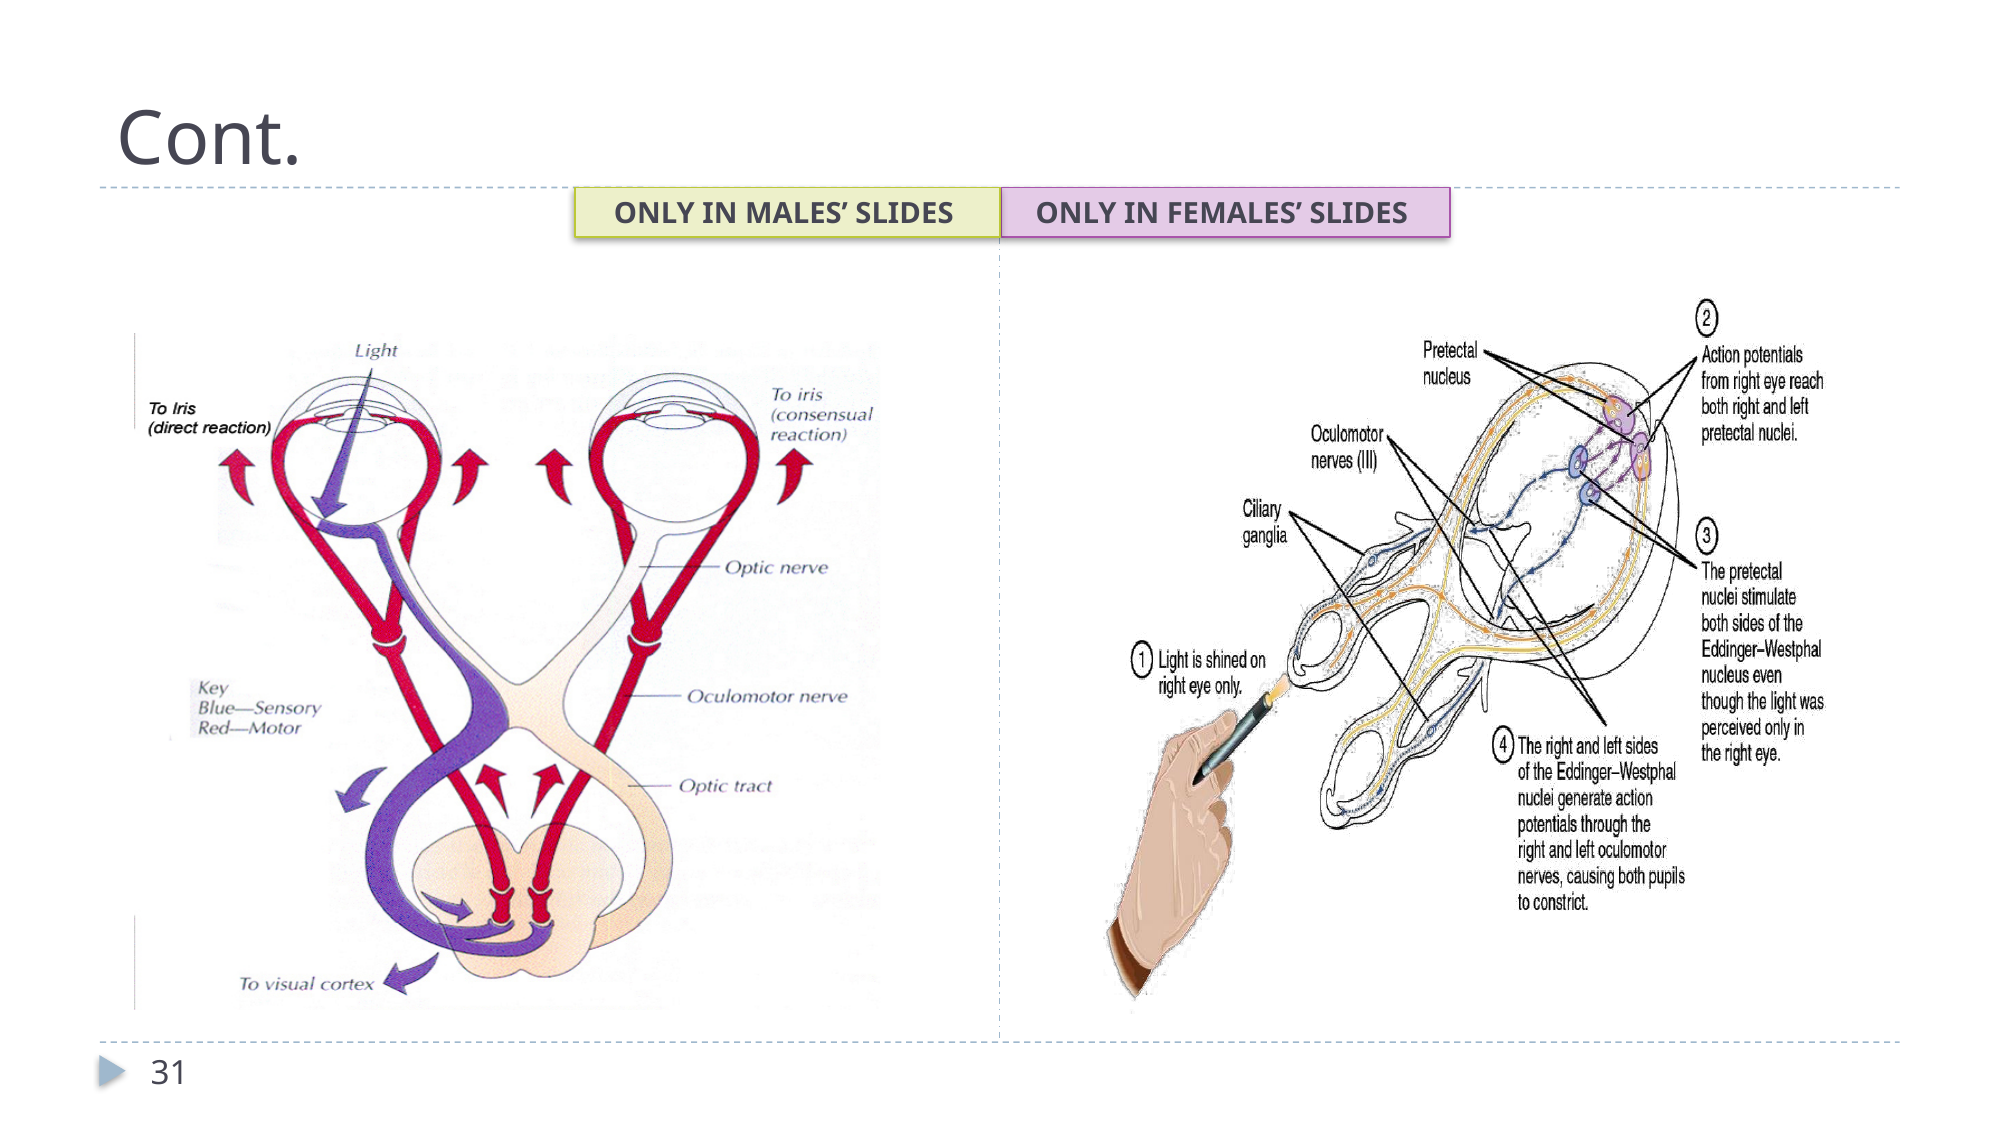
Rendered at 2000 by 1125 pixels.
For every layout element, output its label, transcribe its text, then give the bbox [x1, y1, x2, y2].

title Cont. [99, 37, 1900, 188]
text_box ONLY IN MALES’ SLIDES [574, 187, 999, 238]
text_box [1103, 288, 1829, 1014]
picture [133, 332, 881, 1010]
slide_number 31 [133, 1042, 568, 1103]
text_box ONLY IN FEMALES’ SLIDES [1002, 187, 1451, 238]
